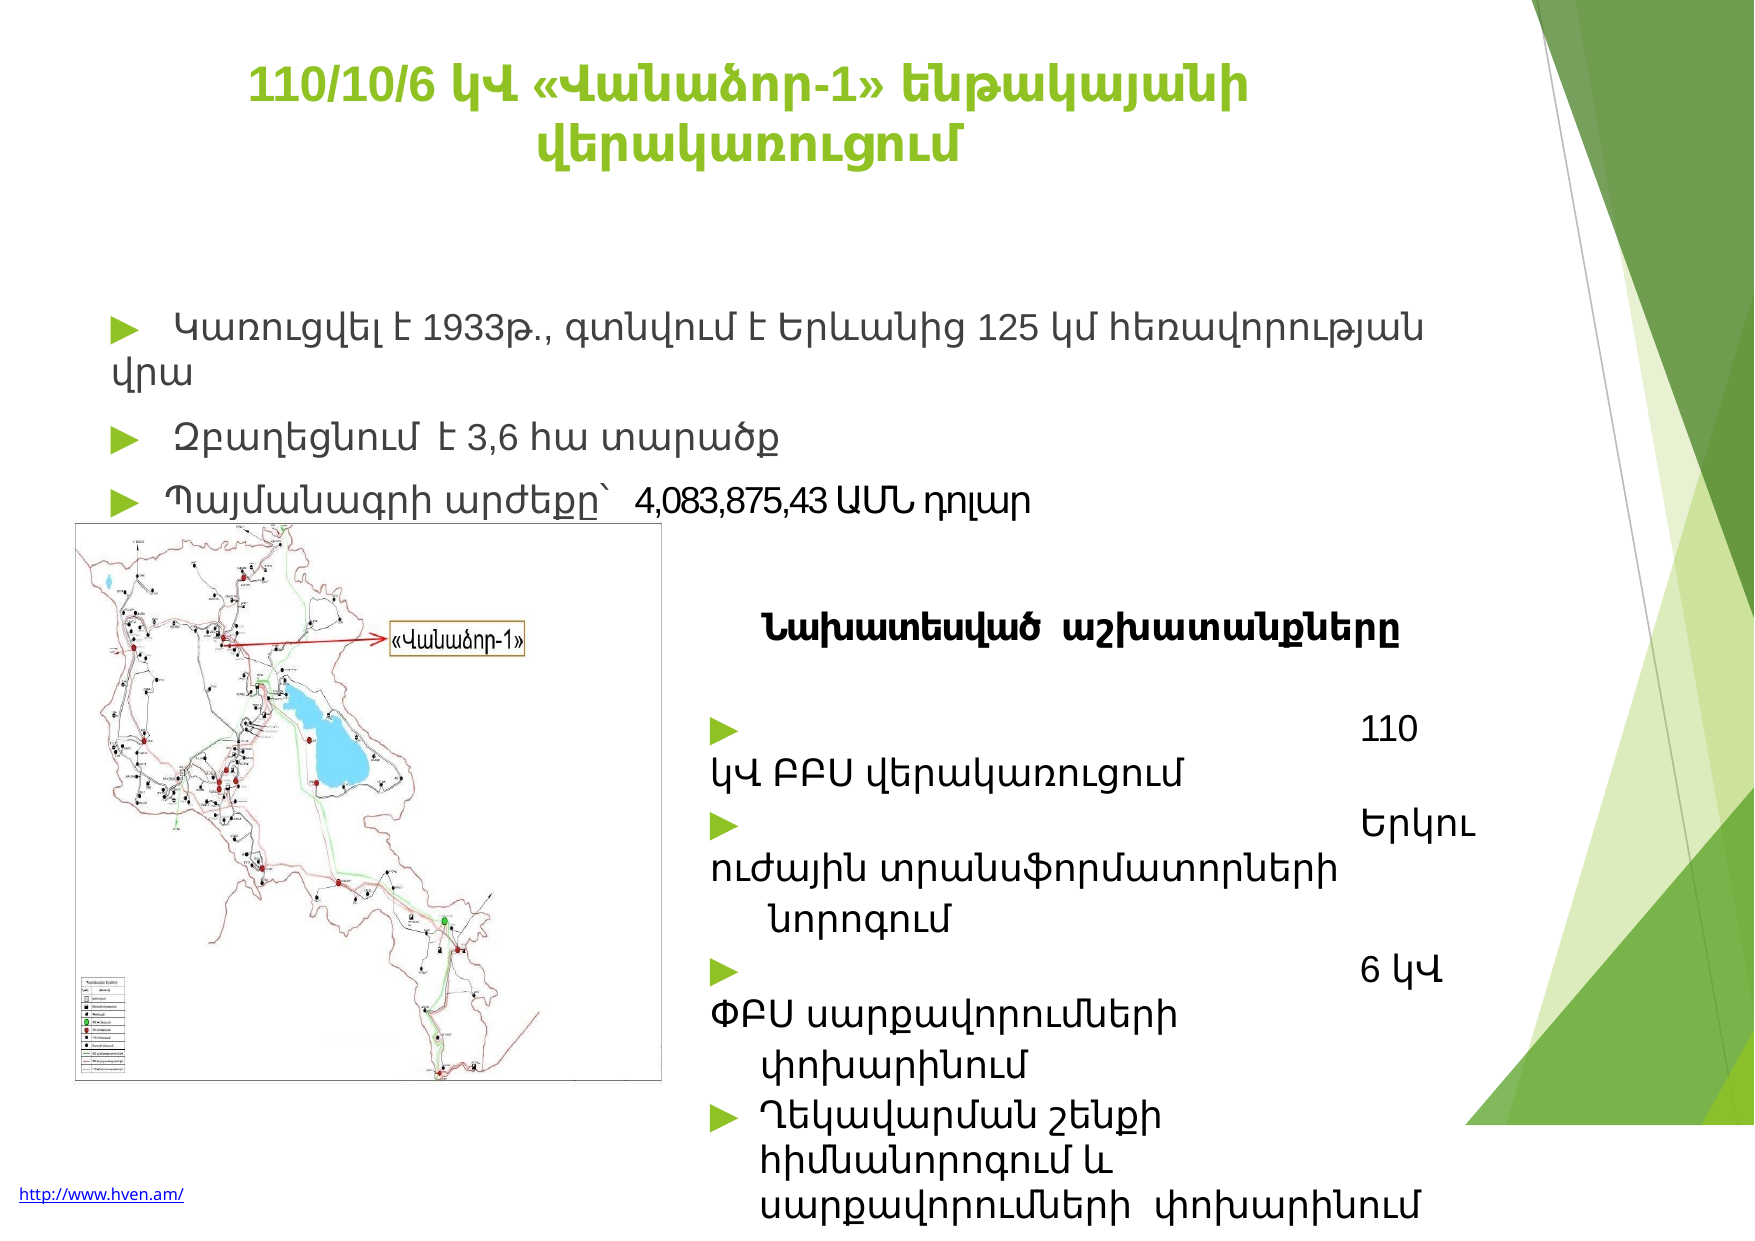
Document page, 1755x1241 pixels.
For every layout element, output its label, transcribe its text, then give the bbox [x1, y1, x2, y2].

text_box http://www.hven.am/ [17, 1182, 191, 1207]
picture [72, 520, 662, 1086]
title 110/10/6 կՎ «Վանաձոր-1» ենթակայանի վերակառուցում [138, 49, 1358, 259]
text_box ▶ Կառուցվել է 1933թ., գտնվում է Երևանից 125 կմ հեռավորության վրա ▶ Զբաղեցնում է 3,6 հա տարածք ▶ Պայմանագրի արժեքը՝ 4,083,875,43 ԱՄՆ դոլար Նախատեսված աշխատանքները ▶ 110 կՎ ԲԲՍ վերակառուցում ▶ Երկու ուժային տրանսֆորմատորների նորոգում ▶ 6 կՎ ՓԲՍ սարքավորումների փոխարինում ▶ Ղեկավարման շենքի հիմնանորոգում և սարքավորումների փոխարինում ▶ SCADA համակարգի տեղադրում [108, 282, 1477, 1241]
